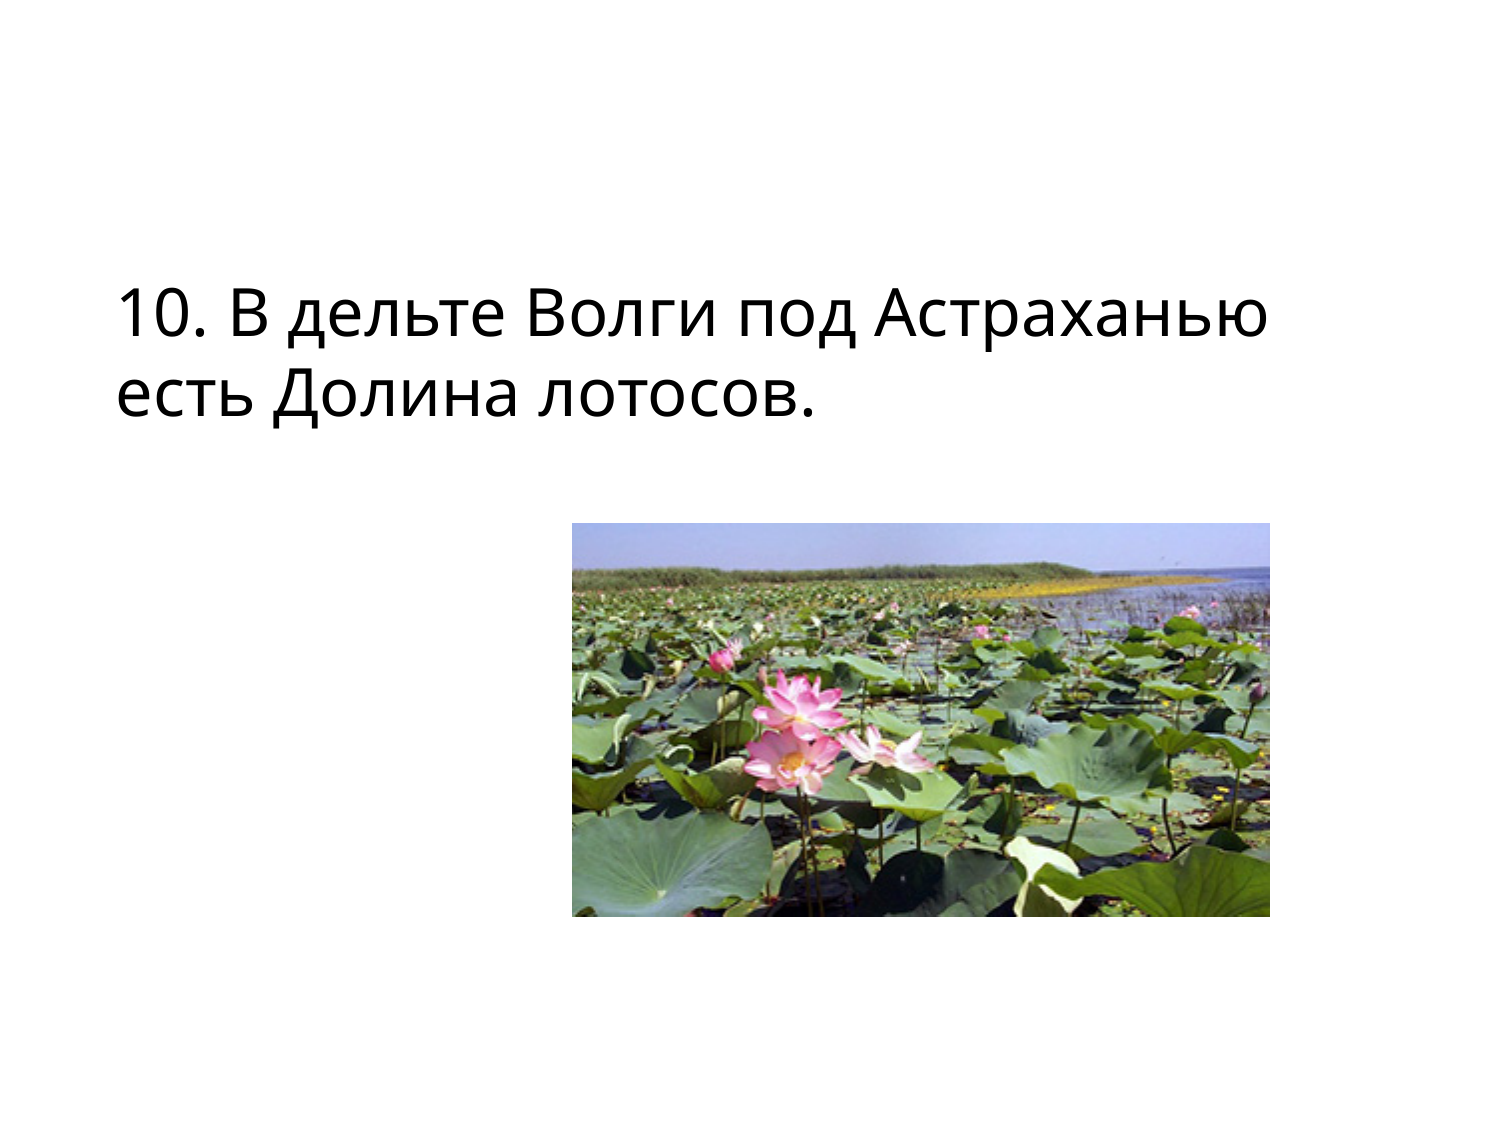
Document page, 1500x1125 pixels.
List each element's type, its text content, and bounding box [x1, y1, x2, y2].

picture [572, 523, 1270, 917]
list 10. В дельте Волги под Астраханью есть Долина лотосов. [100, 262, 1425, 1005]
